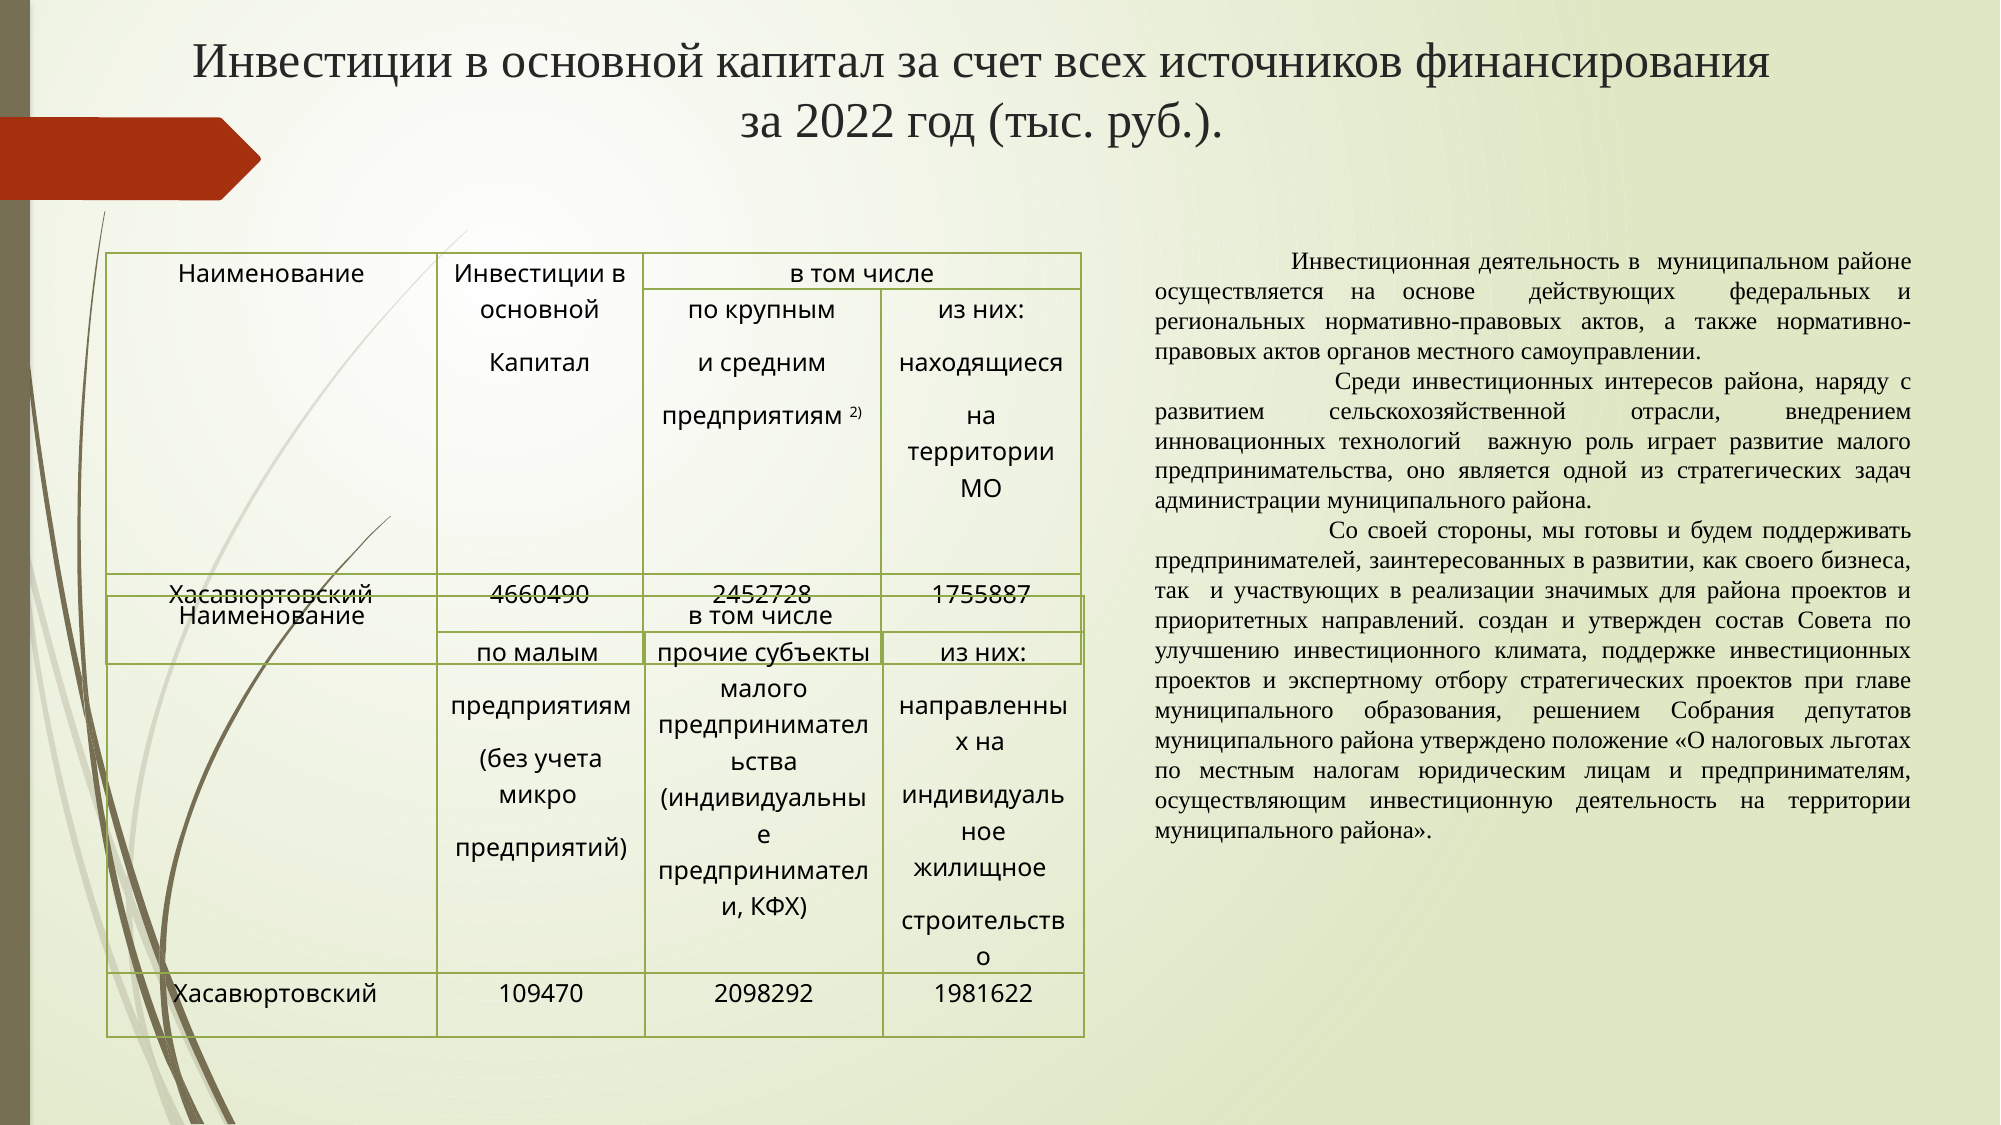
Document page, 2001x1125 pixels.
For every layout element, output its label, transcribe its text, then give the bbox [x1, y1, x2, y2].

table_header в том числе [438, 597, 1083, 631]
table_cell из них: находящиеся на территории МО [882, 290, 1080, 573]
table_cell по малым предприятиям (без учета микро предприятий) [438, 633, 644, 972]
table_cell по крупным и средним предприятиям 2) [644, 290, 880, 573]
table_header в том числе [644, 254, 1080, 288]
text_box Инвестиционная деятельность в муниципальном районе осуществляется на основе действующих федеральных и региональных нормативно-правовых актов, а также нормативно-правовых актов органов местного самоуправлении. Среди инвестиционных интересов района, наряду с развитием сельскохозяйственной отрасли, внедрением инновационных технологий важную роль играет развитие малого предпринимательства, оно является одной из стратегических задач администрации муниципального района. Со своей стороны, мы готовы и будем поддерживать предпринимателей, заинтересованных в развитии, как своего бизнеса, так и участвующих в реализации значимых для района проектов и приоритетных направлений. создан и утвержден состав Совета по улучшению инвестиционного климата, поддержке инвестиционных проектов и экспертному отбору стратегических проектов при главе муниципального образования, решением Собрания депутатов муниципального района утверждено положение «О налоговых льготах по местным налогам юридическим лицам и предпринимателям, осуществляющим инвестиционную деятельность на территории муниципального района». [1140, 237, 1928, 851]
table_cell из них: направленных на индивидуальное жилищное строительство [884, 633, 1083, 972]
table_cell 1981622 [884, 974, 1083, 1036]
table_header Наименование [108, 597, 436, 972]
table_cell 1755887 [882, 575, 1080, 595]
table_cell Хасавюртовский [107, 575, 436, 595]
table_cell Хасавюртовский [108, 974, 436, 1036]
table_cell 4660490 [438, 575, 642, 595]
table_cell 109470 [438, 974, 644, 1036]
table_header Инвестиции в основной Капитал [438, 254, 642, 573]
table_cell прочие субъекты малого предпринимательства (индивидуальные предприниматели, КФХ) [646, 633, 882, 972]
table_header Наименование [107, 254, 436, 573]
table_cell 2452728 [644, 575, 880, 595]
title Инвестиции в основной капитал за счет всех источников финансирования за 2022 год (тыс. руб.). [77, 20, 1888, 173]
table_cell 2098292 [646, 974, 882, 1036]
